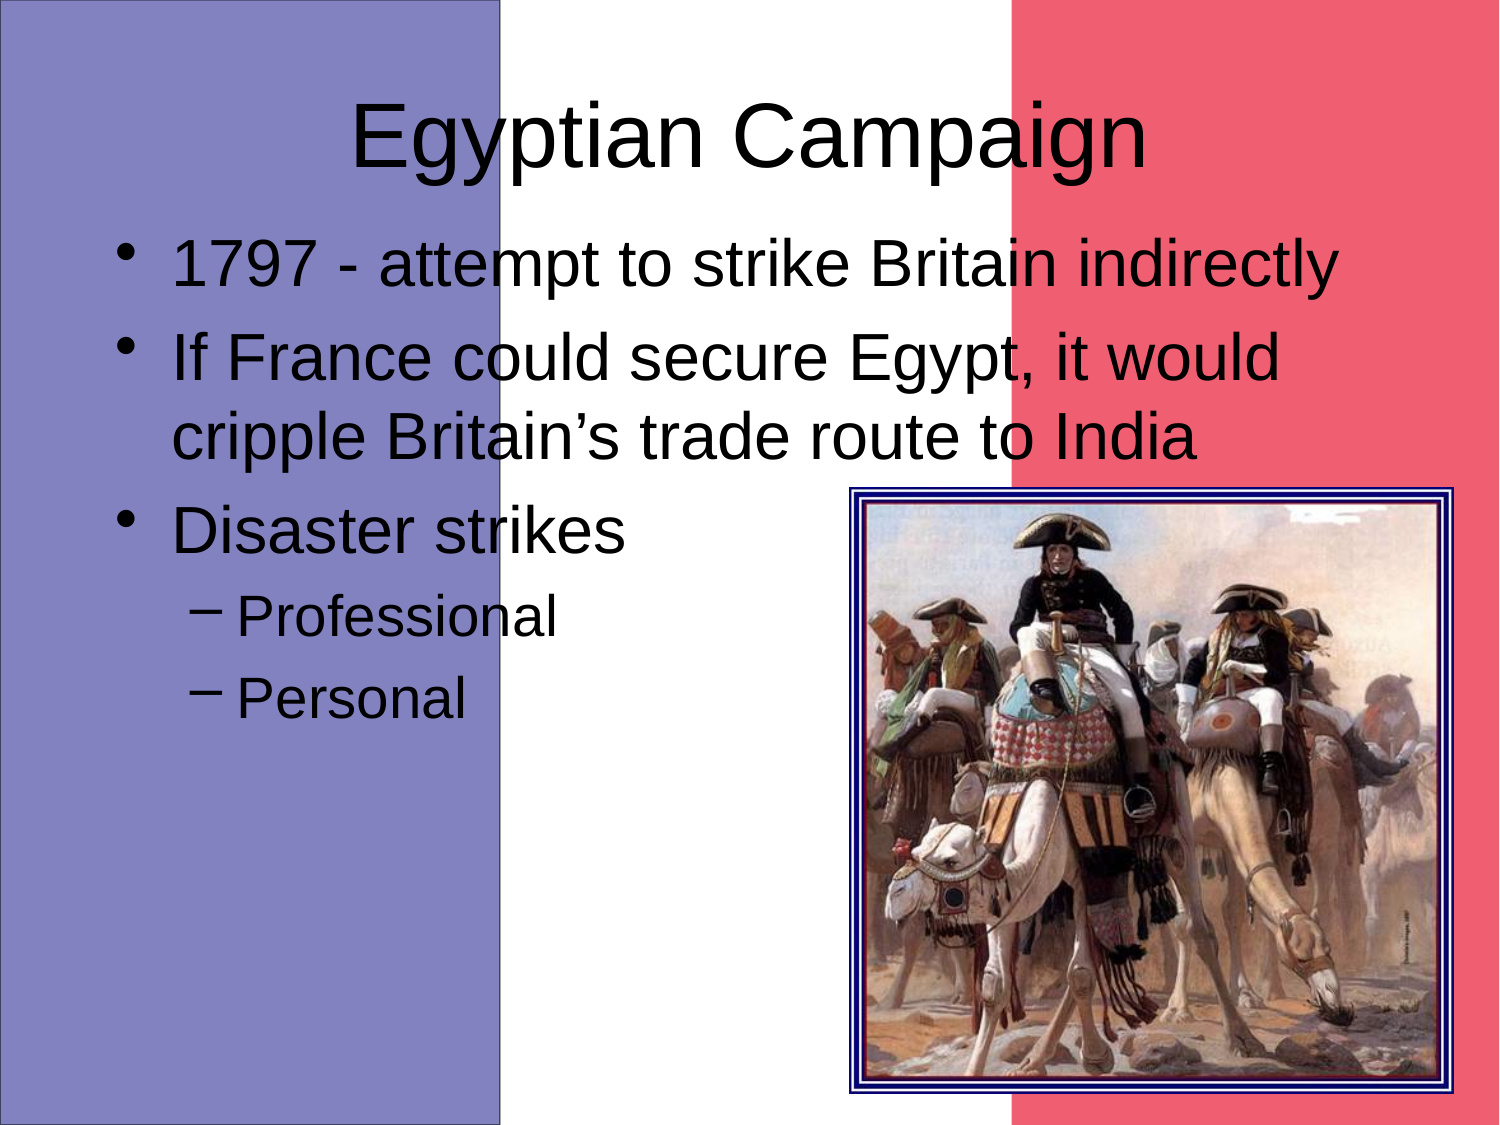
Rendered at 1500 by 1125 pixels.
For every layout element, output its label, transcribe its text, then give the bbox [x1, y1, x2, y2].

picture [849, 487, 1455, 1094]
text_box [1011, 0, 1500, 1125]
list 1797 - attempt to strike Britain indirectly If France could secure Egypt, it would cripple Britain’s trade route to India Disaster strikes Professional Personal [99, 212, 1376, 888]
title Egyptian Campaign [112, 37, 1388, 226]
text_box [0, 0, 500, 1125]
